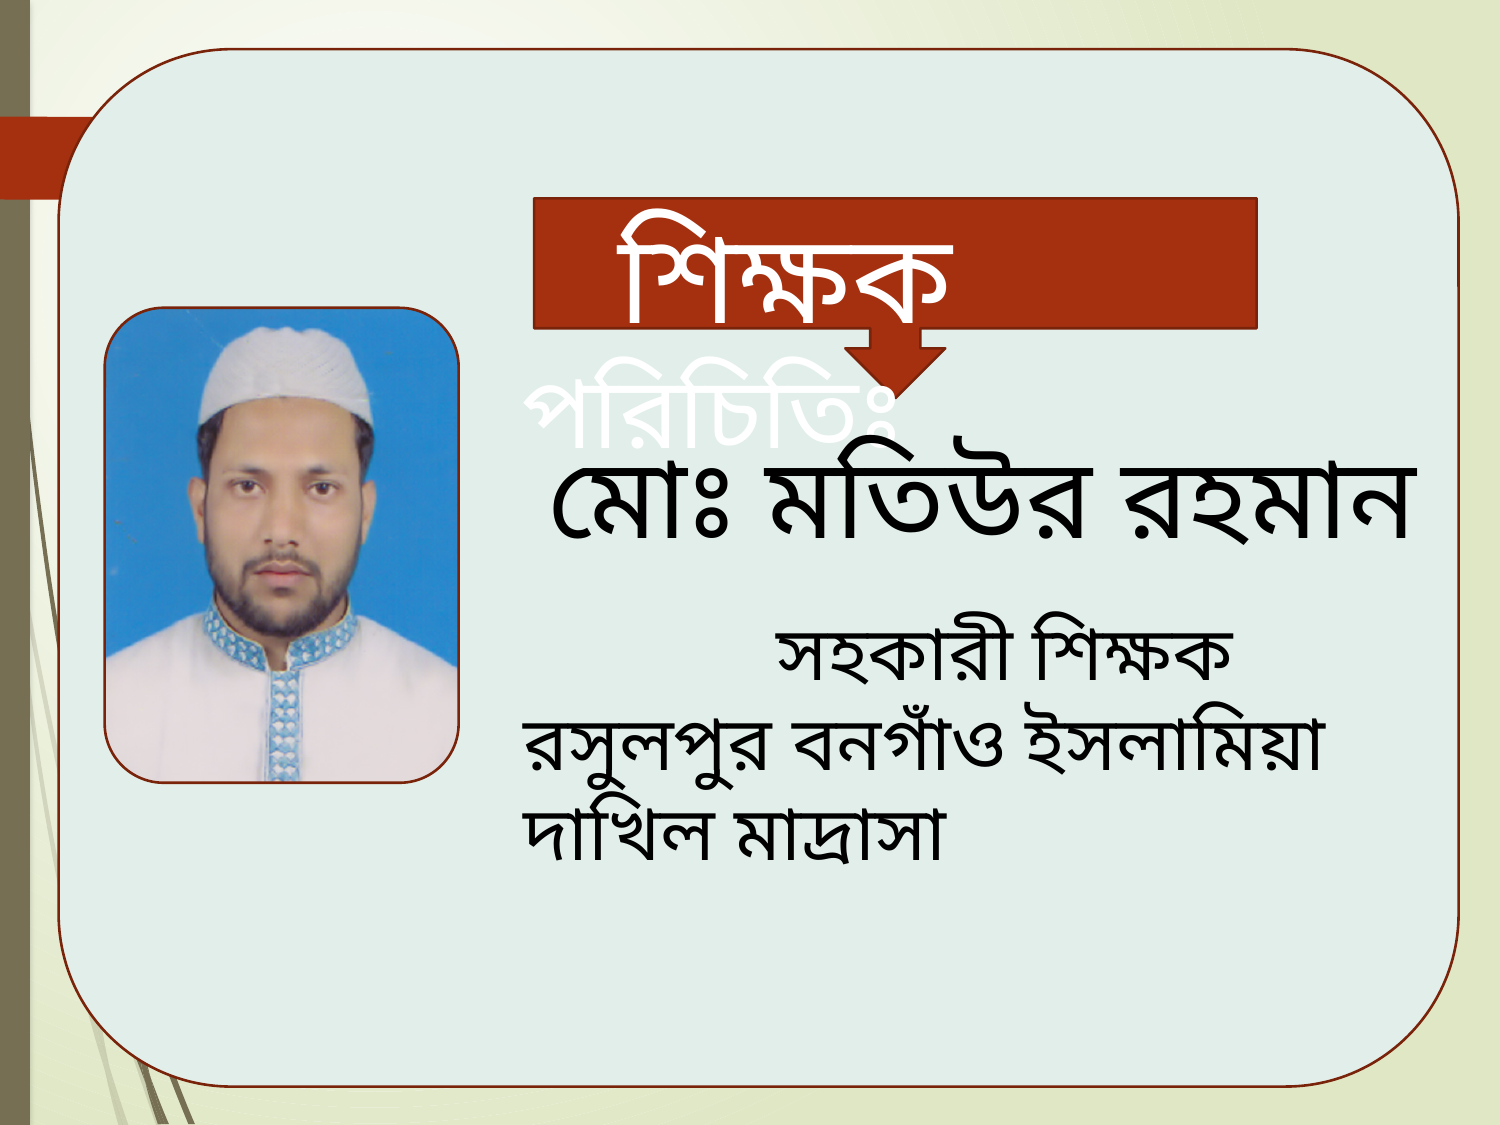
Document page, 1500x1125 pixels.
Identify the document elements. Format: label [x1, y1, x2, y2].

text_box [58, 48, 1459, 1087]
